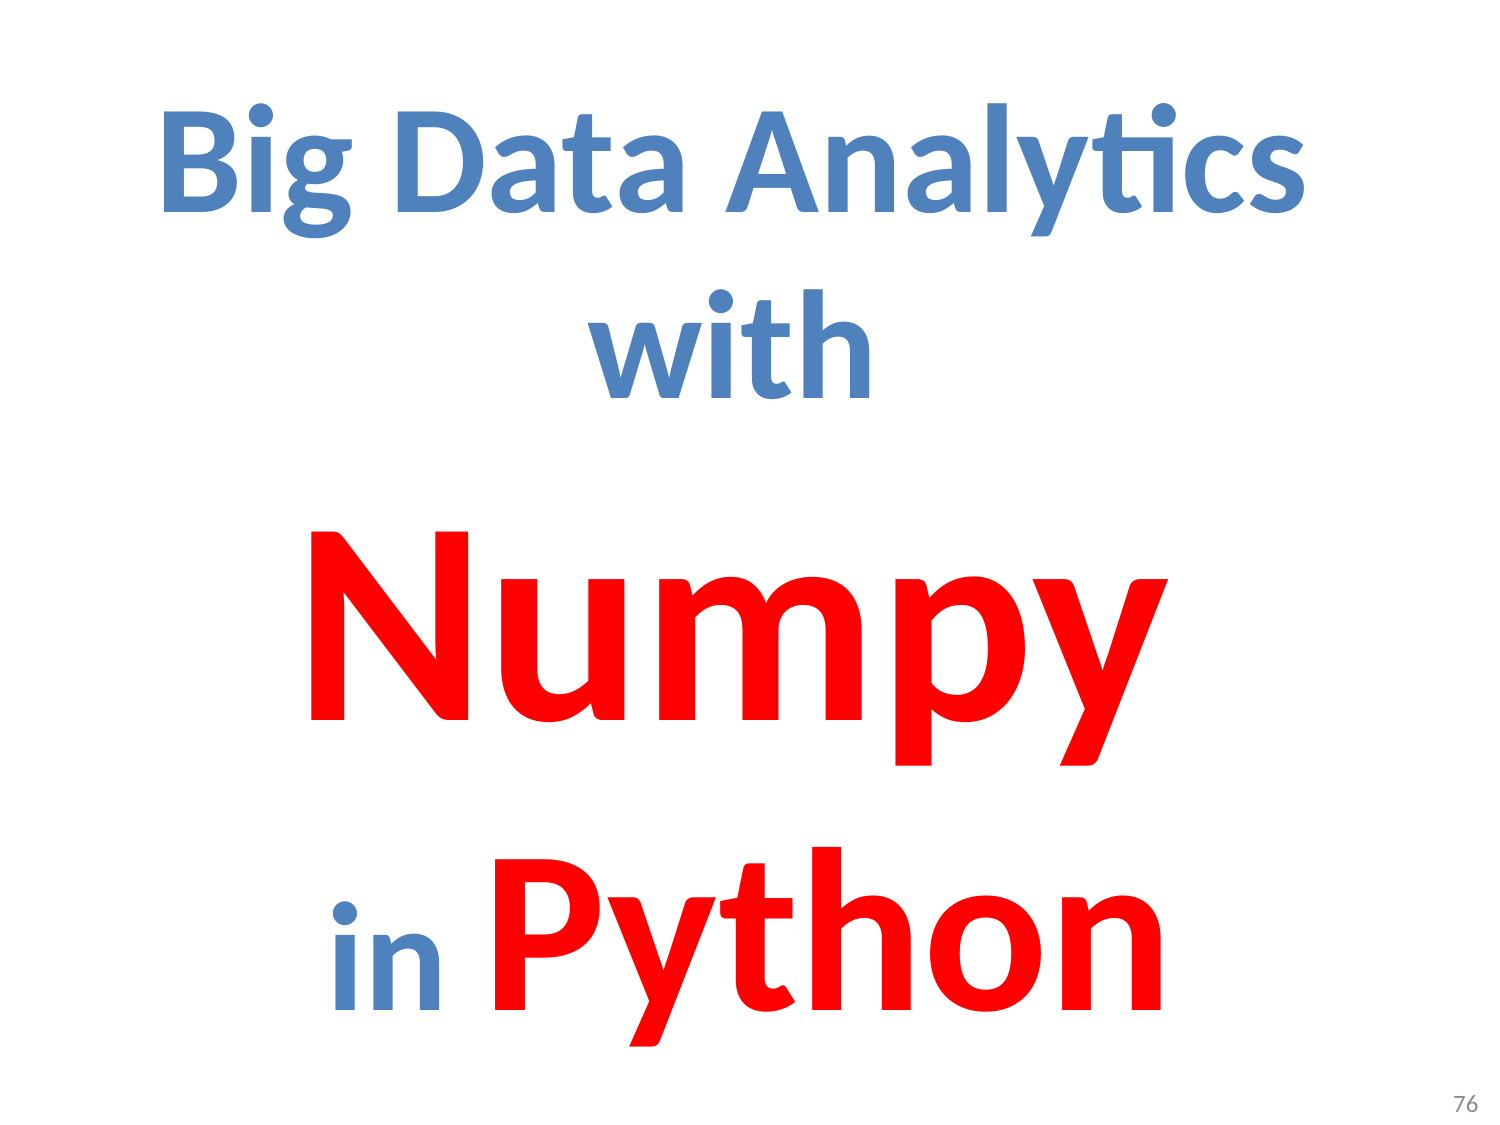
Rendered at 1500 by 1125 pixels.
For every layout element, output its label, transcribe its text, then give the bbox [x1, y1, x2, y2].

slide_number 76 [1399, 1083, 1494, 1122]
title Big Data Analytics with Numpy in Python [75, 45, 1425, 1070]
